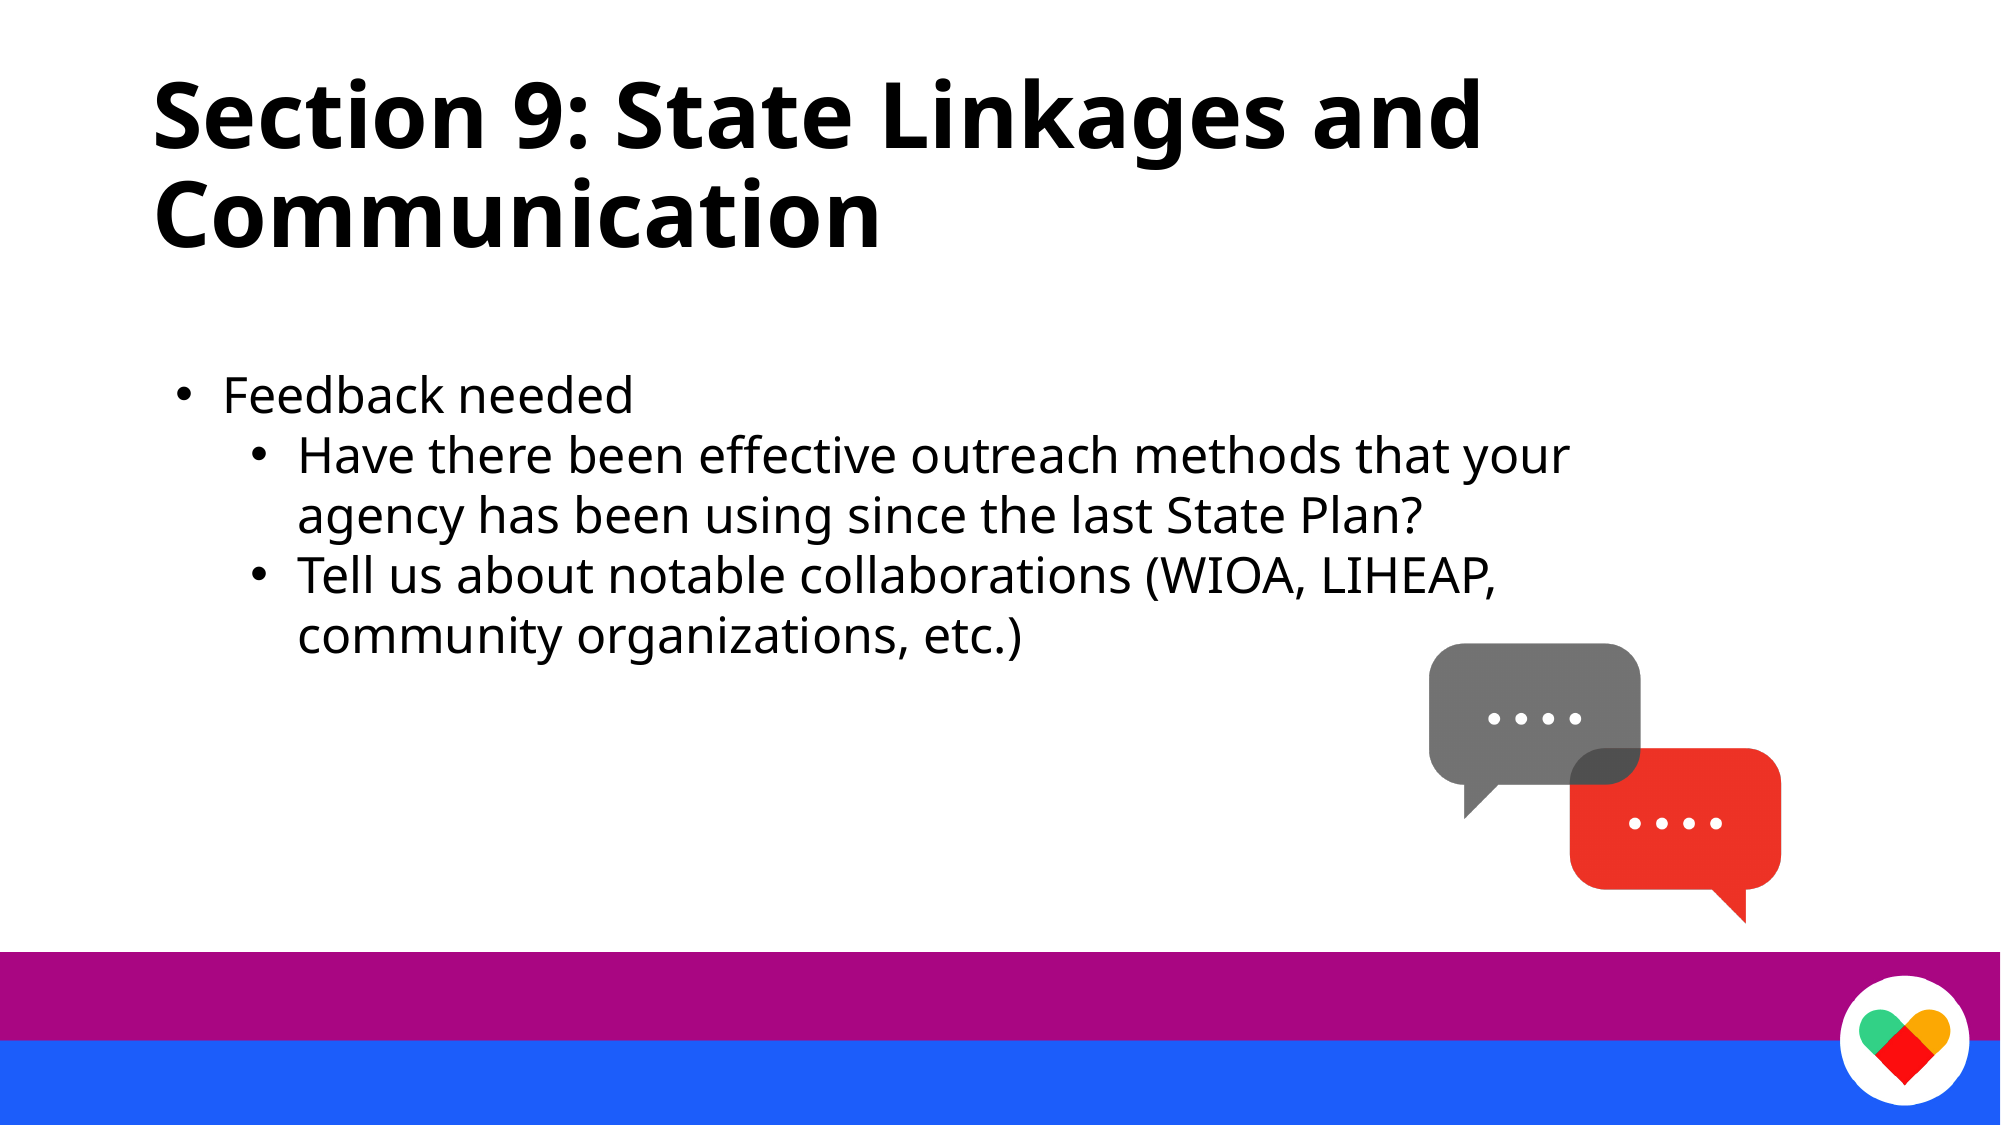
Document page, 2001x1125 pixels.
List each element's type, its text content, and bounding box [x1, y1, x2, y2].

text_box Feedback needed Have there been effective outreach methods that your agency has been using since the last State Plan? Tell us about notable collaborations (WIOA, LIHEAP, community organizations, etc.) [160, 356, 1709, 671]
picture [0, 0, 2001, 1125]
title Section 9: State Linkages and Communication [137, 59, 1863, 278]
